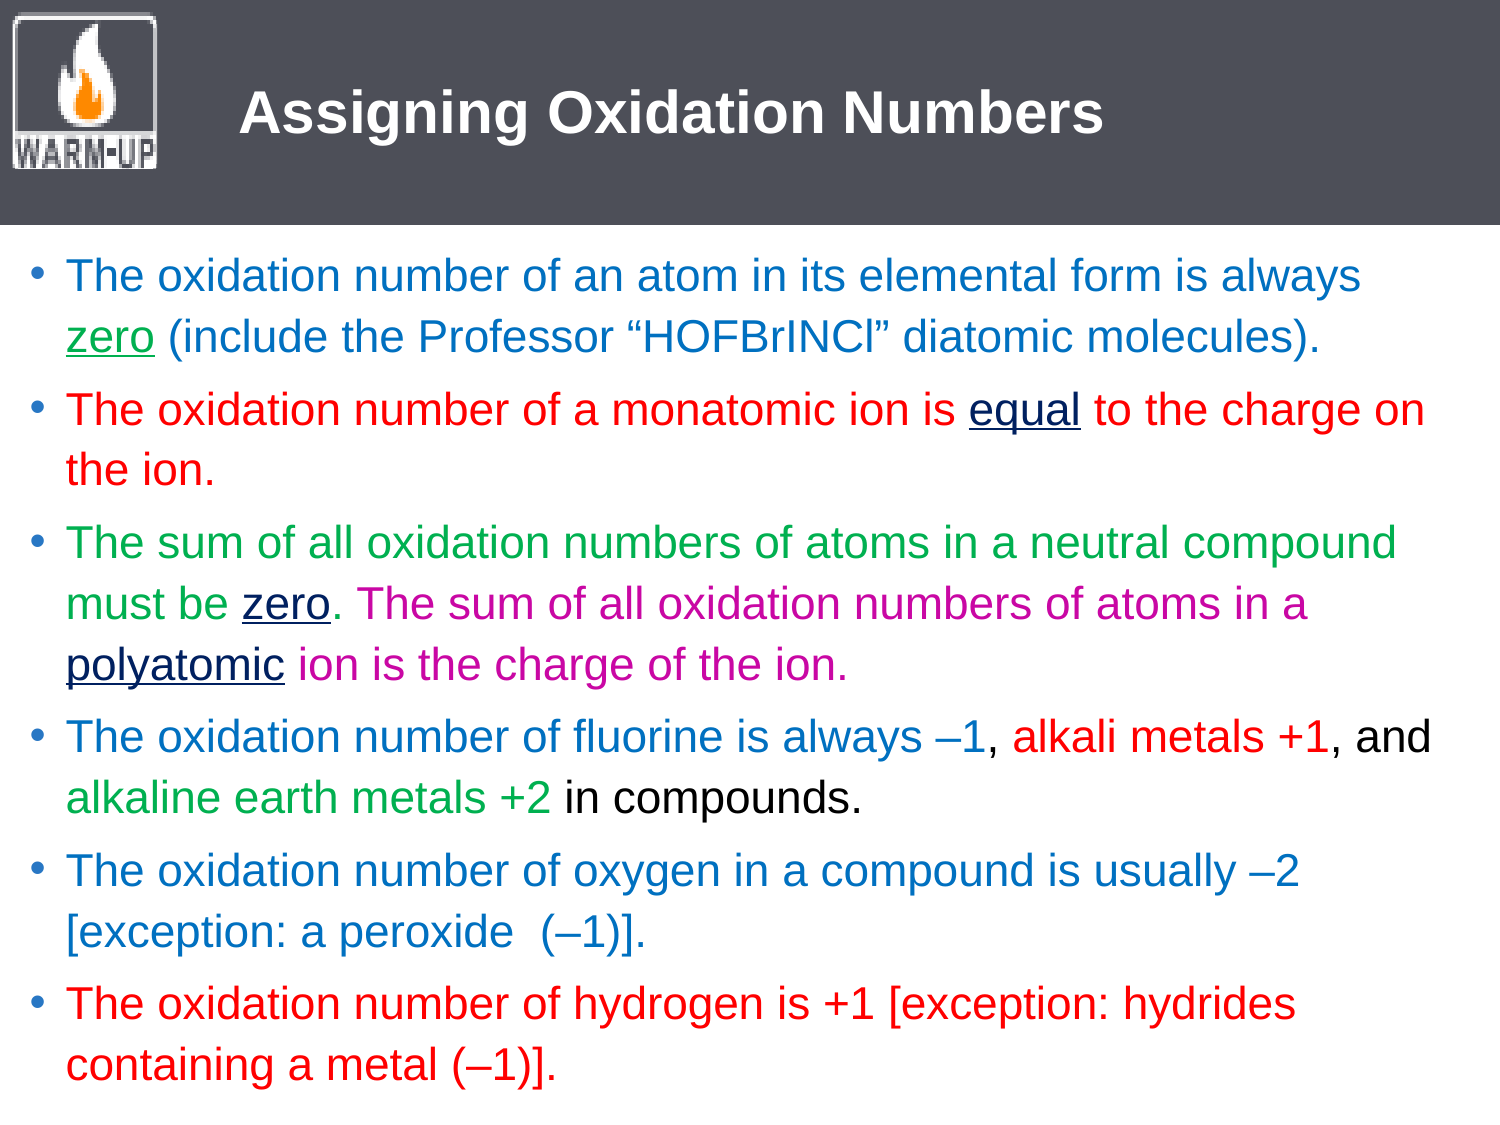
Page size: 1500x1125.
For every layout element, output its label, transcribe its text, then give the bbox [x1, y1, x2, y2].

title Assigning Oxidation Numbers [0, 0, 1500, 225]
picture [12, 12, 158, 169]
list The oxidation number of an atom in its elemental form is always zero (include the Professor “HOFBrINCl” diatomic molecules). The oxidation number of a monatomic ion is equal to the charge on the ion. The sum of all oxidation numbers of atoms in a neutral compound must be zero. The sum of all oxidation numbers of atoms in a polyatomic ion is the charge of the ion. The oxidation number of fluorine is always –1, alkali metals +1, and alkaline earth metals +2 in compounds. The oxidation number of oxygen in a compound is usually –2 [exception: a peroxide (–1)]. The oxidation number of hydrogen is +1 [exception: hydrides containing a metal (–1)]. [0, 225, 1500, 1125]
